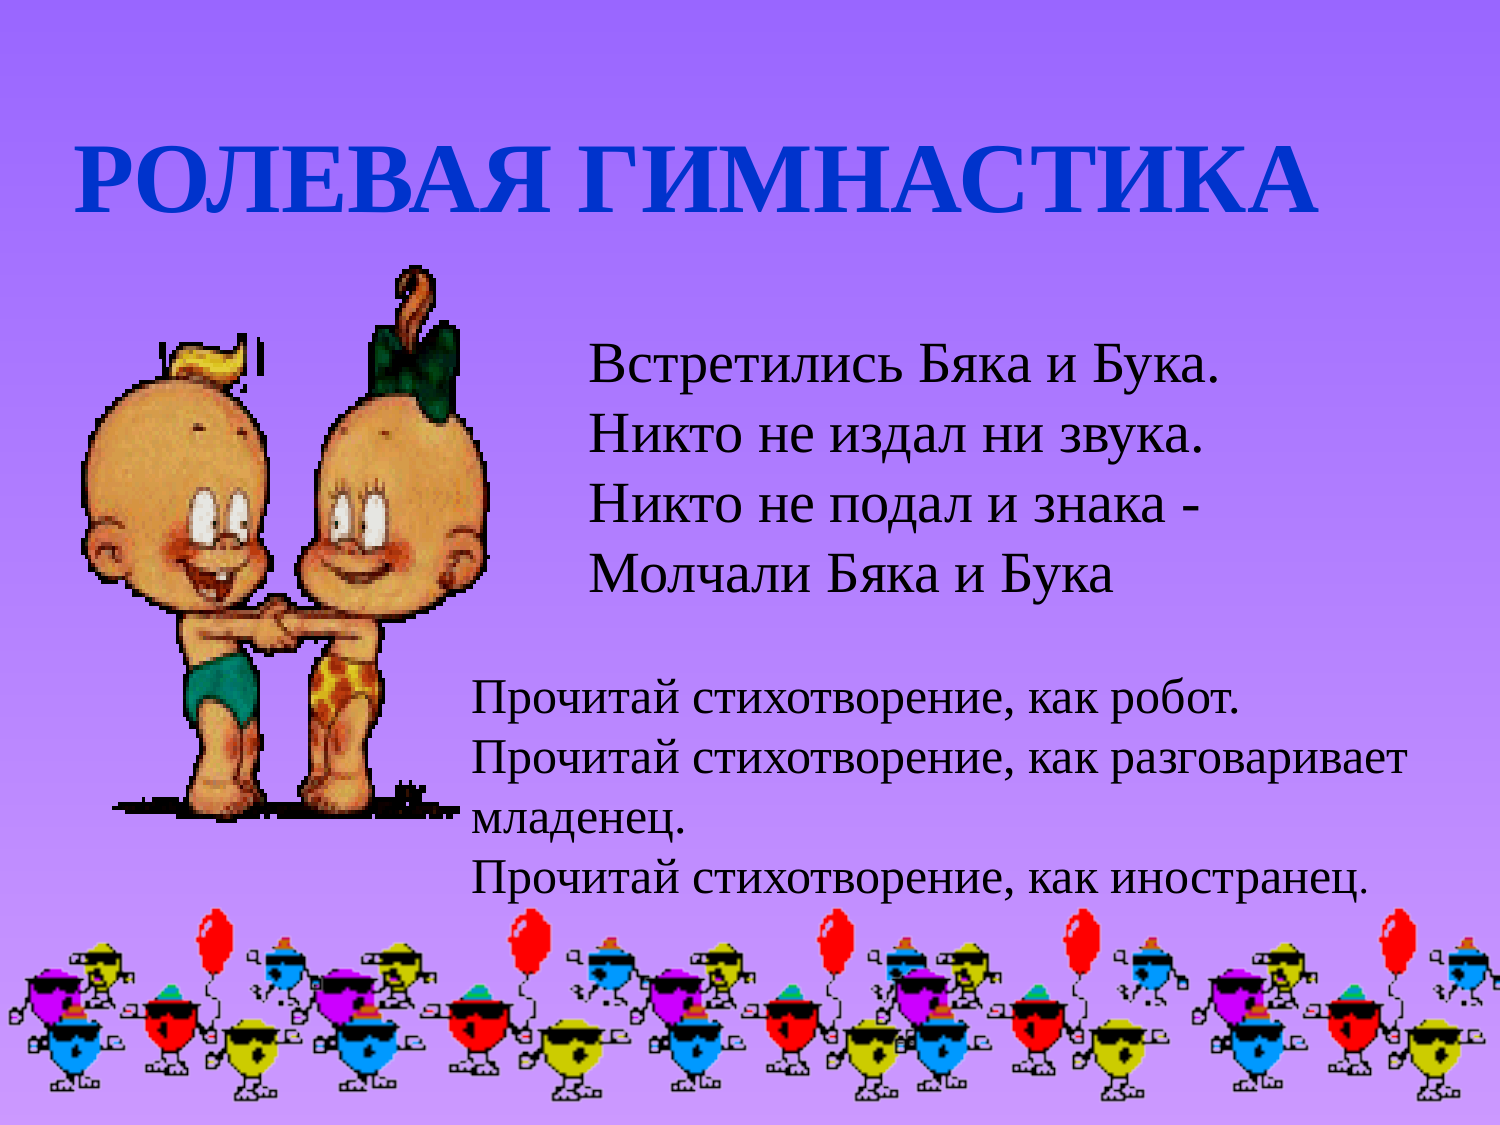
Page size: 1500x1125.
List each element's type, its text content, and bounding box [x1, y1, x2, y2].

text_box Встретились Бяка и Бука. Никто не издал ни звука. Никто не подал и знака - Молчали Бяка и Бука [574, 316, 1418, 611]
text_box РОЛЕВАЯ ГИМНАСТИКА [58, 105, 1407, 241]
picture [0, 871, 1500, 1125]
text_box Прочитай стихотворение, как робот. Прочитай стихотворение, как разговаривает младенец. Прочитай стихотворение, как иностранец. [457, 656, 1500, 870]
picture [58, 257, 505, 833]
